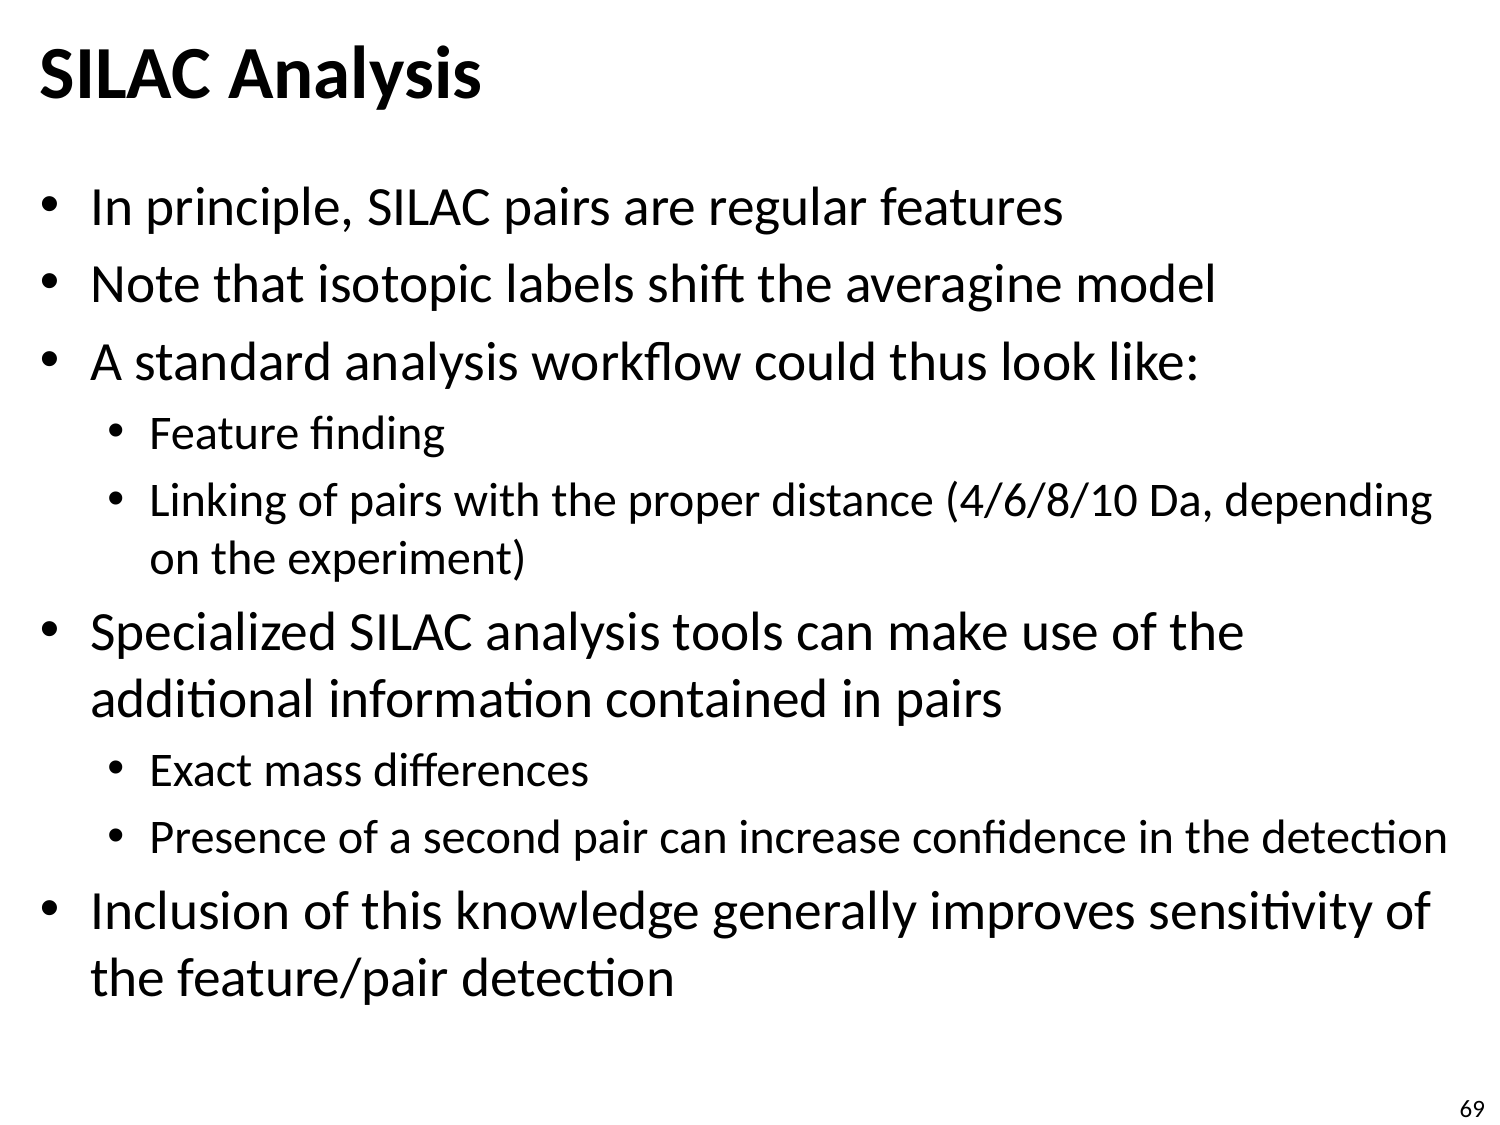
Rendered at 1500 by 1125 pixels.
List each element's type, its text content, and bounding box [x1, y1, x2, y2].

title SILAC Analysis [24, 12, 1125, 125]
slide_number 69 [1125, 1090, 1500, 1125]
list In principle, SILAC pairs are regular features Note that isotopic labels shift the averagine model A standard analysis workflow could thus look like: Feature finding Linking of pairs with the proper distance (4/6/8/10 Da, depending on the experiment) Specialized SILAC analysis tools can make use of the additional information contained in pairs Exact mass differences Presence of a second pair can increase confidence in the detection Inclusion of this knowledge generally improves sensitivity of the feature/pair detection [24, 162, 1475, 1050]
